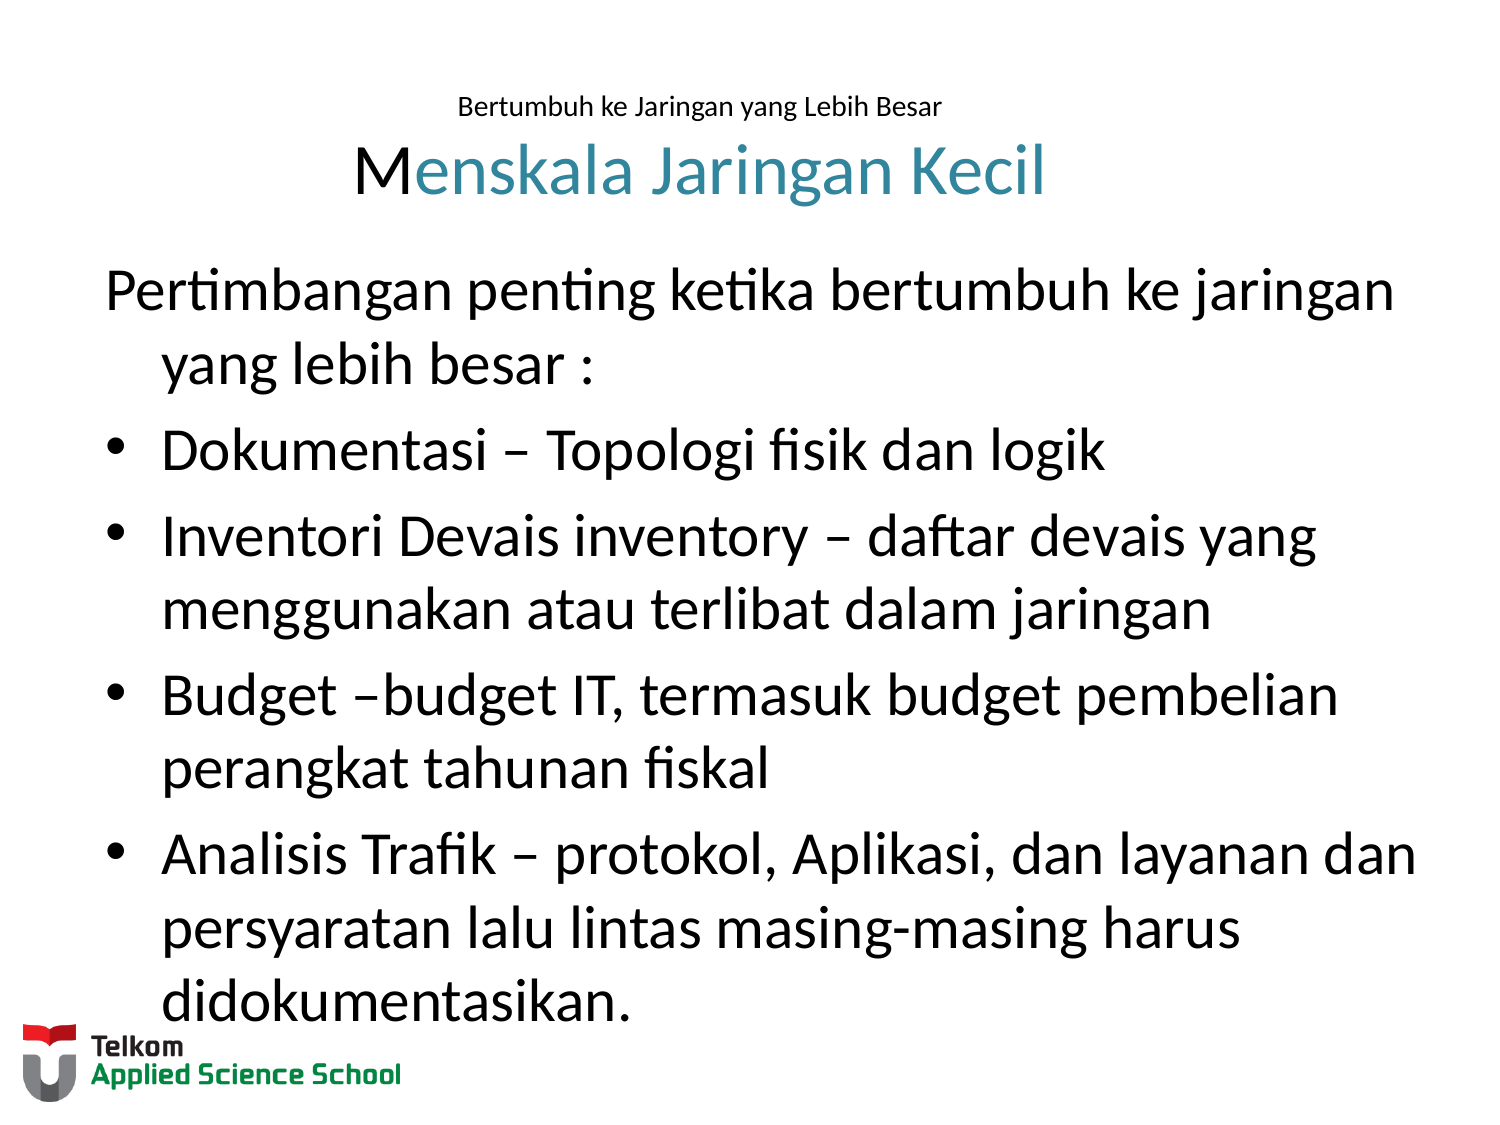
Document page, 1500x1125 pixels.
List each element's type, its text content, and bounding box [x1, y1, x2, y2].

picture [23, 1024, 400, 1102]
title Bertumbuh ke Jaringan yang Lebih Besar Menskala Jaringan Kecil [32, 79, 1369, 217]
list Pertimbangan penting ketika bertumbuh ke jaringan yang lebih besar : Dokumentasi – Topologi fisik dan logik Inventori Devais inventory – daftar devais yang menggunakan atau terlibat dalam jaringan Budget –budget IT, termasuk budget pembelian perangkat tahunan fiskal Analisis Trafik – protokol, Aplikasi, dan layanan dan persyaratan lalu lintas masing-masing harus didokumentasikan. [90, 241, 1435, 1054]
